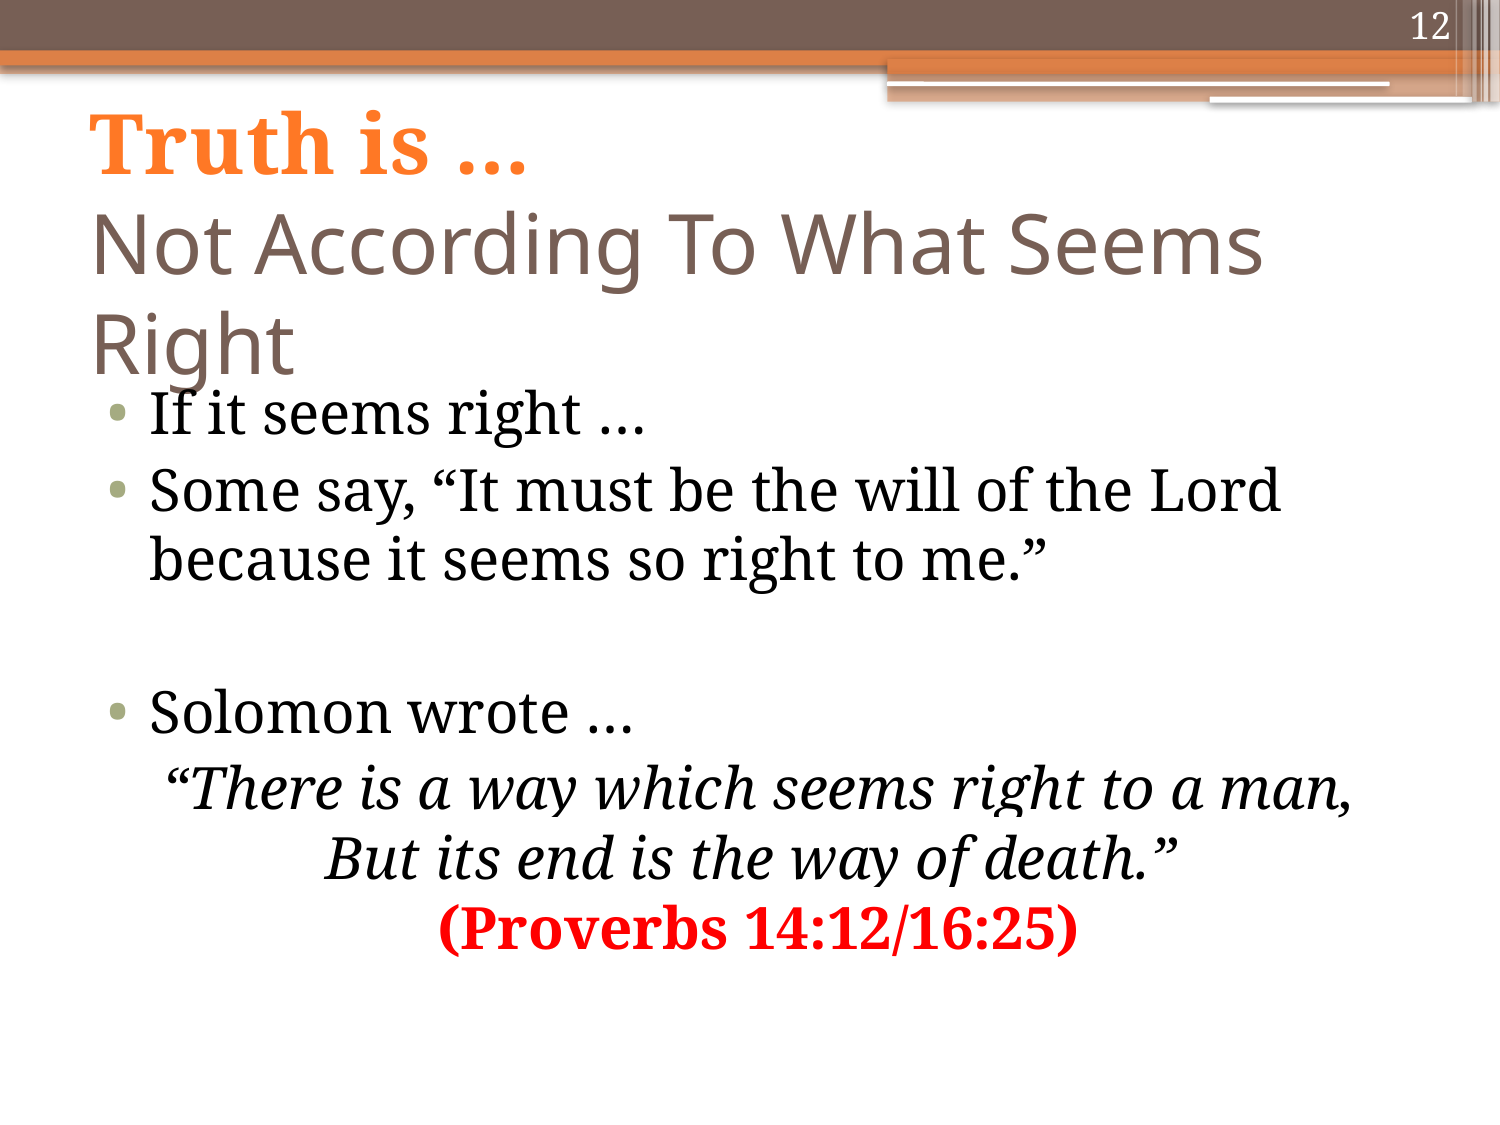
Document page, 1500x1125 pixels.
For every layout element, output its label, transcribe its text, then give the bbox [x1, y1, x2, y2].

title Truth is … Not According To What Seems Right [75, 83, 1425, 368]
slide_number 12 [1341, 0, 1466, 61]
list If it seems right … Some say, “It must be the will of the Lord because it seems so right to me.” Solomon wrote … “There is a way which seems right to a man, But its end is the way of death.” (Proverbs 14:12/16:25) [75, 368, 1425, 1022]
